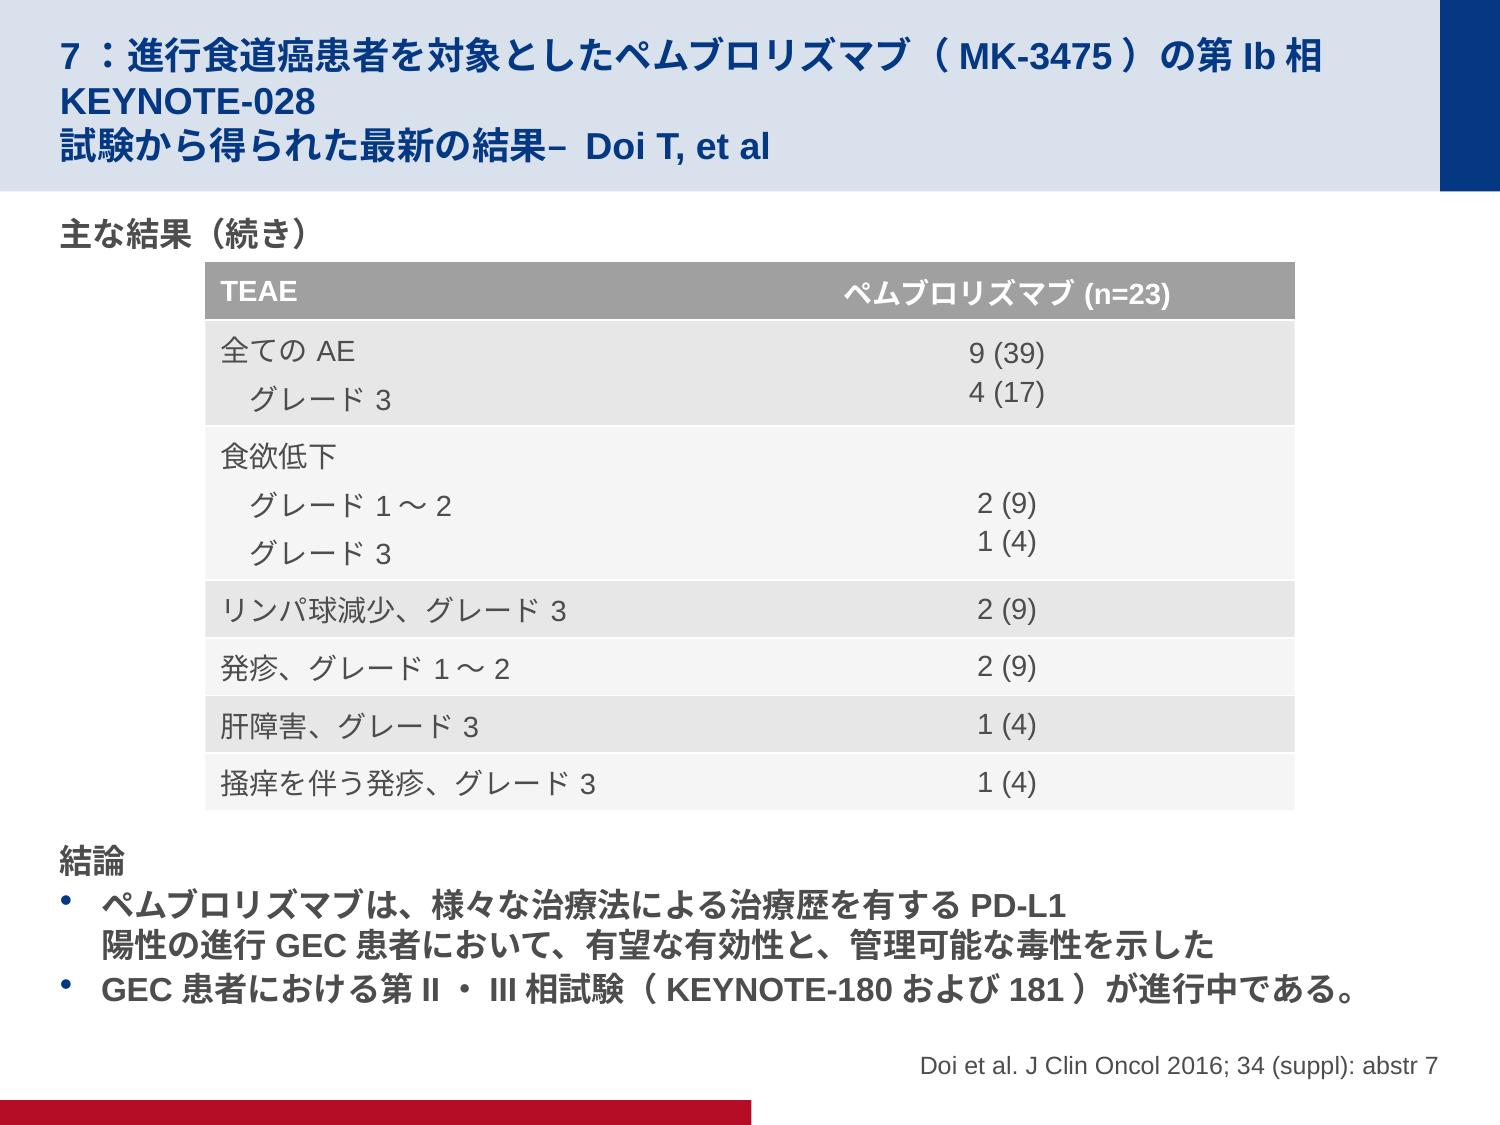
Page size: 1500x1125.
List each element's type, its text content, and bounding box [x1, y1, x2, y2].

table_cell 掻痒を伴う発疹、グレード3 [205, 754, 720, 810]
table_cell リンパ球減少、グレード3 [205, 581, 720, 637]
table_cell 2 (9) 1 (4) [720, 427, 1295, 579]
table_cell 食欲低下 グレード1～2 グレード3 [205, 427, 720, 579]
table_cell 2 (9) [720, 581, 1295, 637]
title 7：進行食道癌患者を対象としたペムブロリズマブ（MK-3475）の第Ib相KEYNOTE-028 試験から得られた最新の結果– Doi T, et al [59, 29, 1412, 162]
table_header TEAE [205, 262, 720, 319]
table_cell 2 (9) [720, 639, 1295, 695]
table_header ペムブロリズマブ(n=23) [720, 262, 1295, 319]
table_cell 肝障害、グレード3 [205, 696, 720, 752]
table_cell 1 (4) [720, 696, 1295, 752]
table_cell 1 (4) [720, 754, 1295, 810]
list 主な結果（続き） 結論 ペムブロリズマブは、様々な治療法による治療歴を有するPD-L1 陽性の進行GEC患者において、有望な有効性と、管理可能な毒性を示した GEC患者における第II・III相試験（KEYNOTE-180および181）が進行中である。 [59, 205, 1441, 985]
table_cell 発疹、グレード1～2 [205, 639, 720, 695]
table_cell 全てのAE グレード3 [205, 321, 720, 425]
list Doi et al. J Clin Oncol 2016; 34 (suppl): abstr 7 [762, 999, 1441, 1080]
table_cell 9 (39) 4 (17) [720, 321, 1295, 425]
